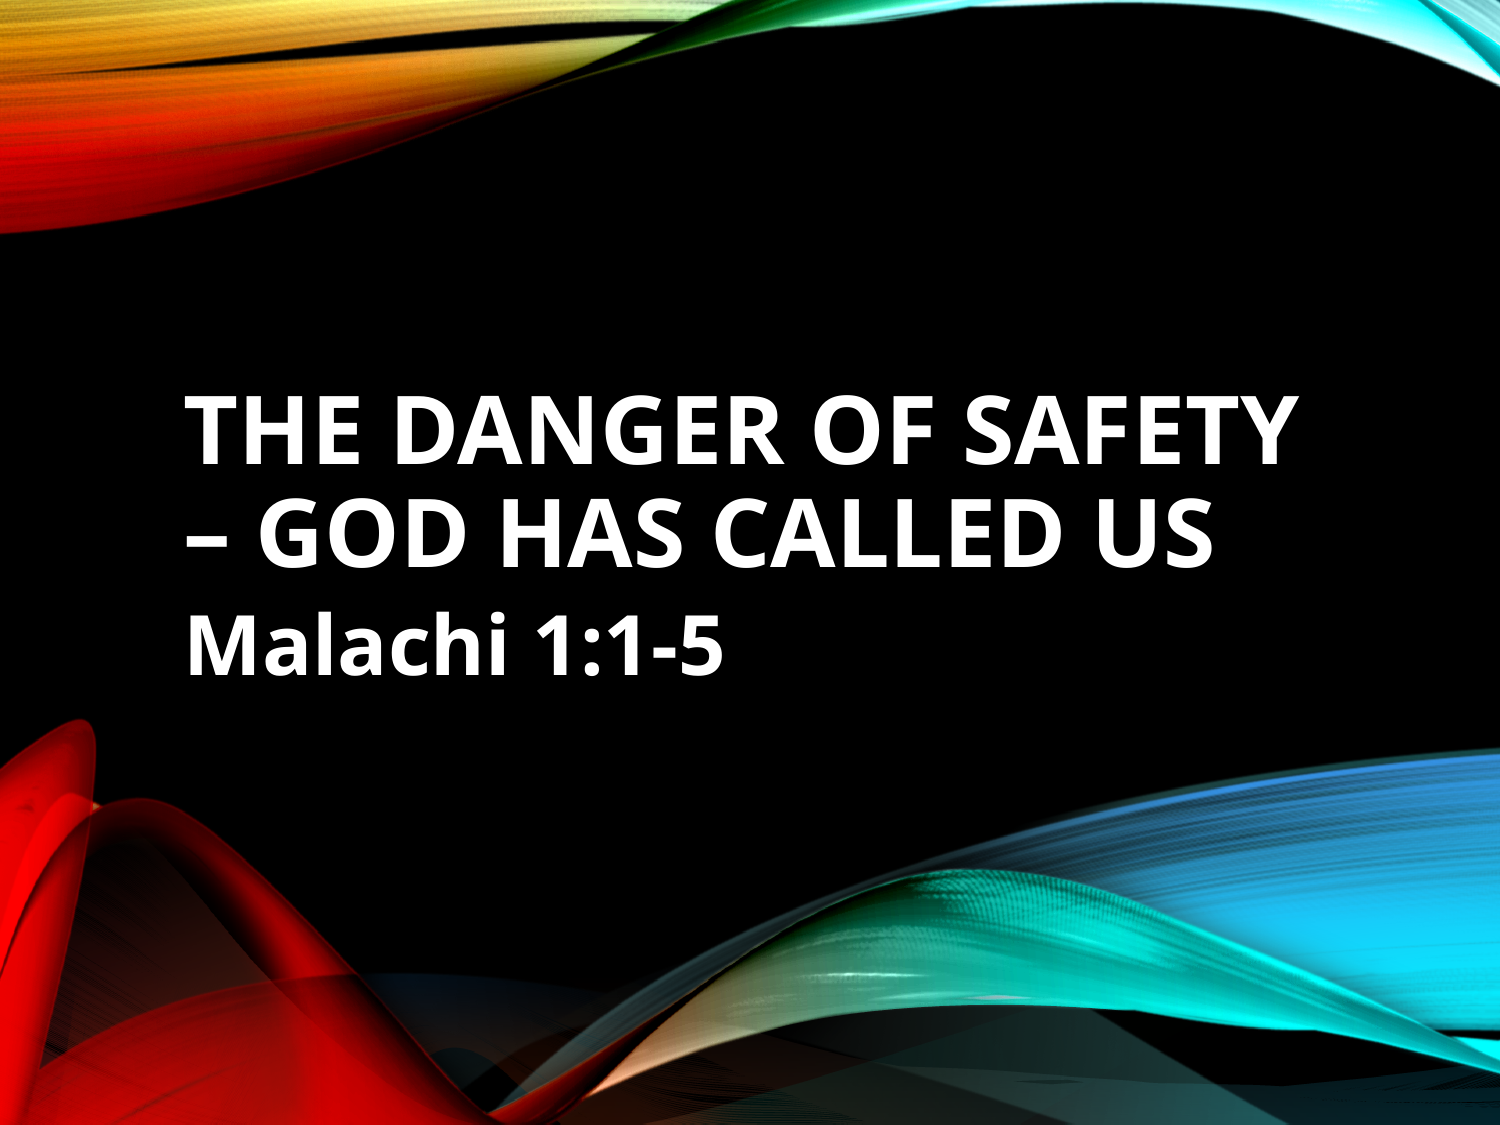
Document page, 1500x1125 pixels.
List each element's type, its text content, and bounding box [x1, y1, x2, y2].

title The Danger of Safety – God Has Called Us [168, 295, 1332, 595]
picture [0, 0, 1500, 237]
subtitle Malachi 1:1-5 [168, 595, 1332, 709]
picture [0, 717, 1500, 1125]
